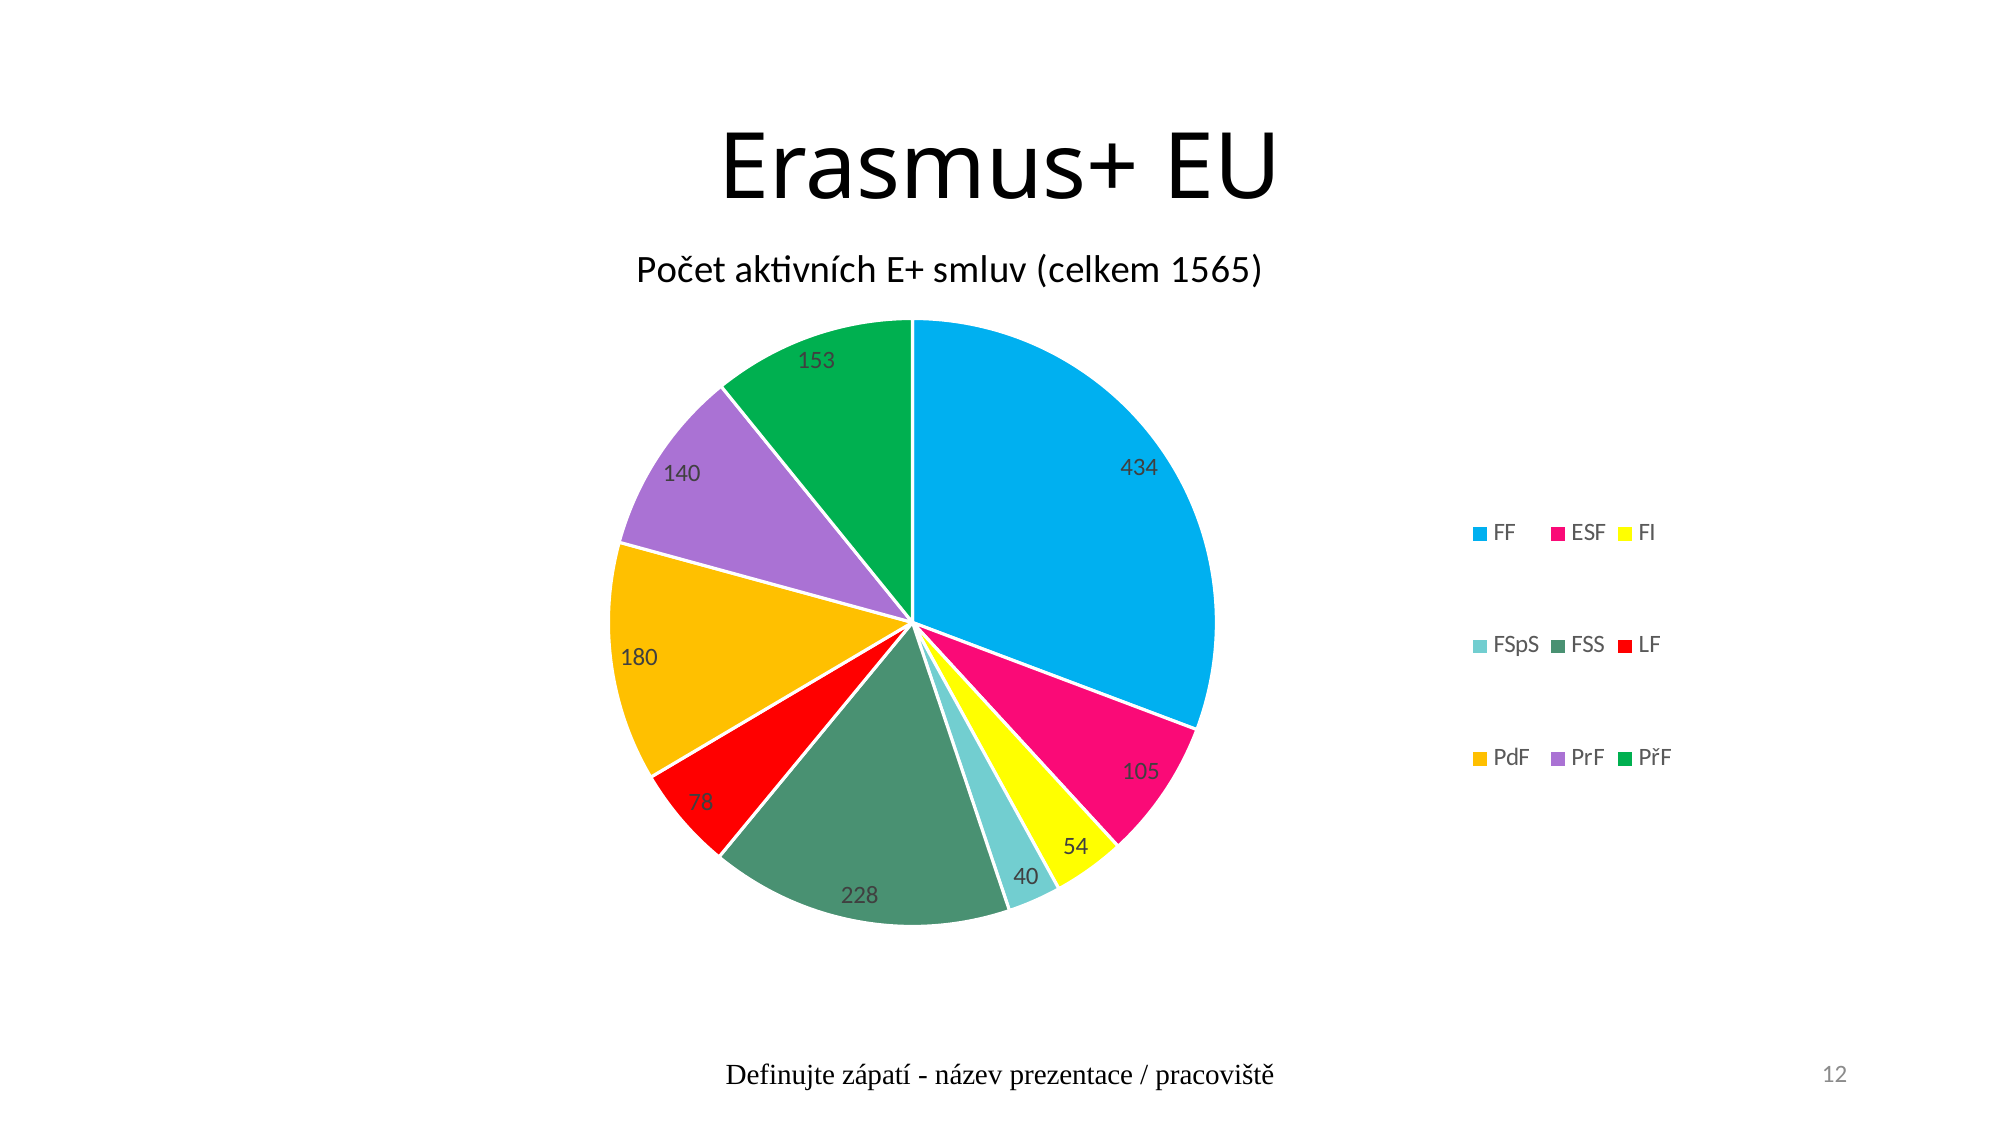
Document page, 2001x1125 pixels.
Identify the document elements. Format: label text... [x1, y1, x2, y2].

chart [224, 218, 1695, 963]
slide_number 12 [1412, 1042, 1863, 1103]
title Erasmus+ EU [137, 59, 1863, 278]
footer Definujte zápatí - název prezentace / pracoviště [662, 1042, 1338, 1103]
